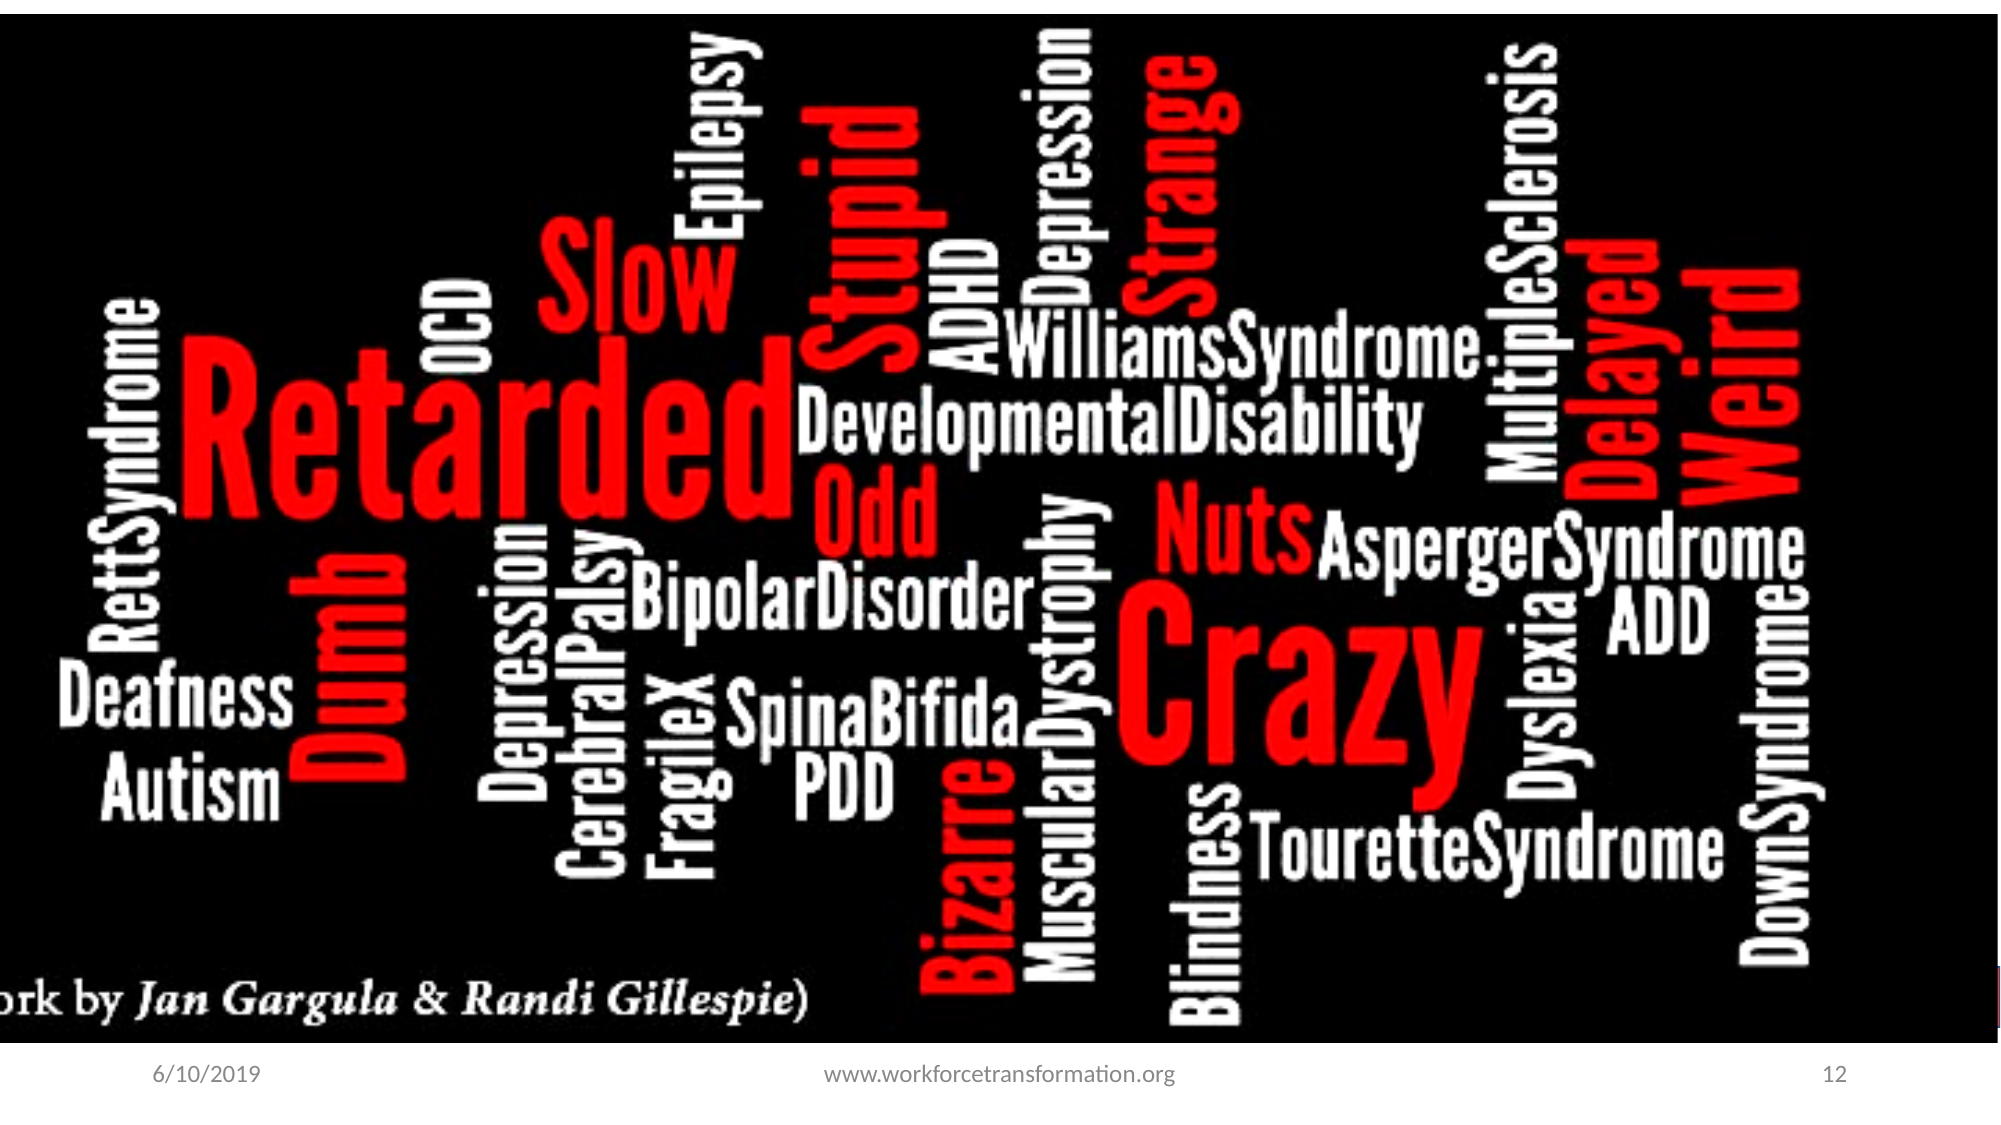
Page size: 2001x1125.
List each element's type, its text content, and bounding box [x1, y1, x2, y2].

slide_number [137, 1053, 588, 1103]
slide_number ‹#› [1412, 1053, 1863, 1103]
footer www.workforcetransformation.org [662, 1053, 1338, 1103]
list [0, 13, 1998, 1044]
